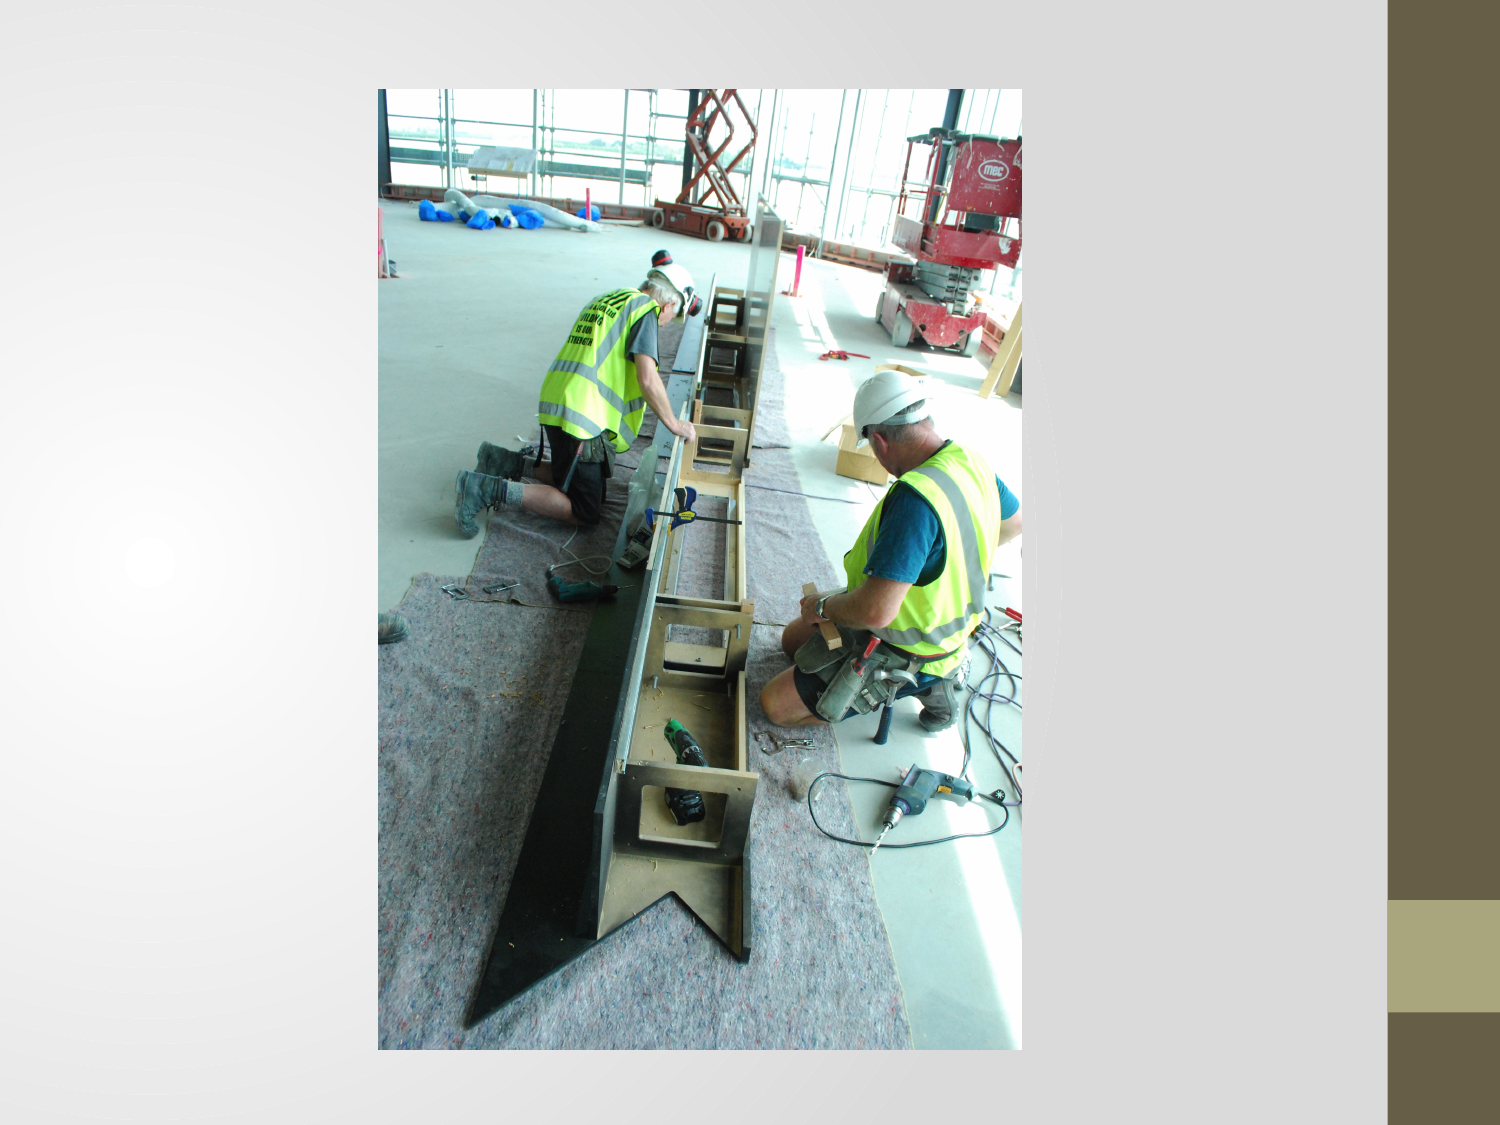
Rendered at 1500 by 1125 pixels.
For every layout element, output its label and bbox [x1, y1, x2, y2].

list [74, 89, 1326, 1051]
